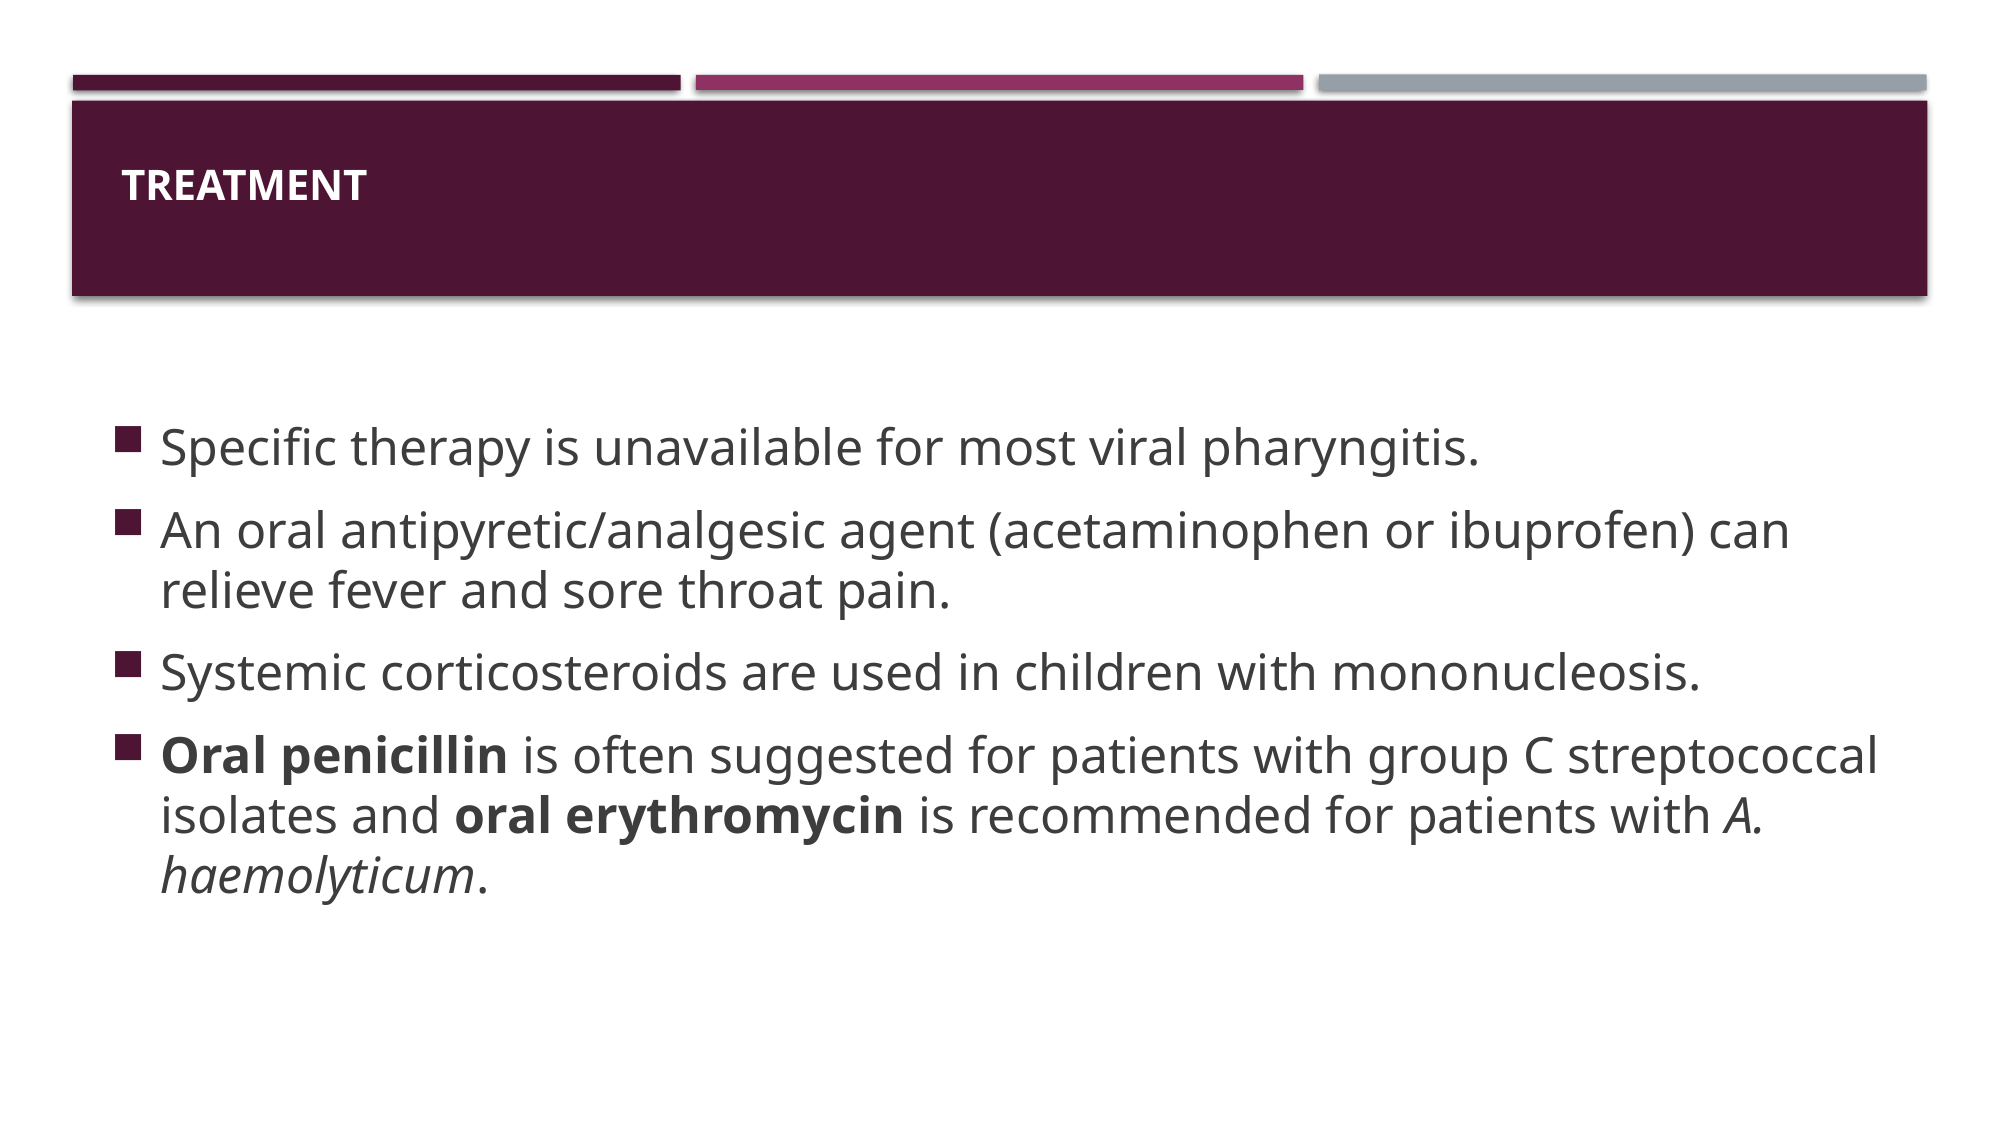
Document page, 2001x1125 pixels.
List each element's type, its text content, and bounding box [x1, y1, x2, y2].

list Specific therapy is unavailable for most viral pharyngitis. An oral antipyretic/analgesic agent (acetaminophen or ibuprofen) can relieve fever and sore throat pain. Systemic corticosteroids are used in children with mononucleosis. Oral penicillin is often suggested for patients with group C streptococcal isolates and oral erythromycin is recommended for patients with A. haemolyticum. [95, 357, 1905, 962]
title TREATMENT [106, 149, 1566, 303]
